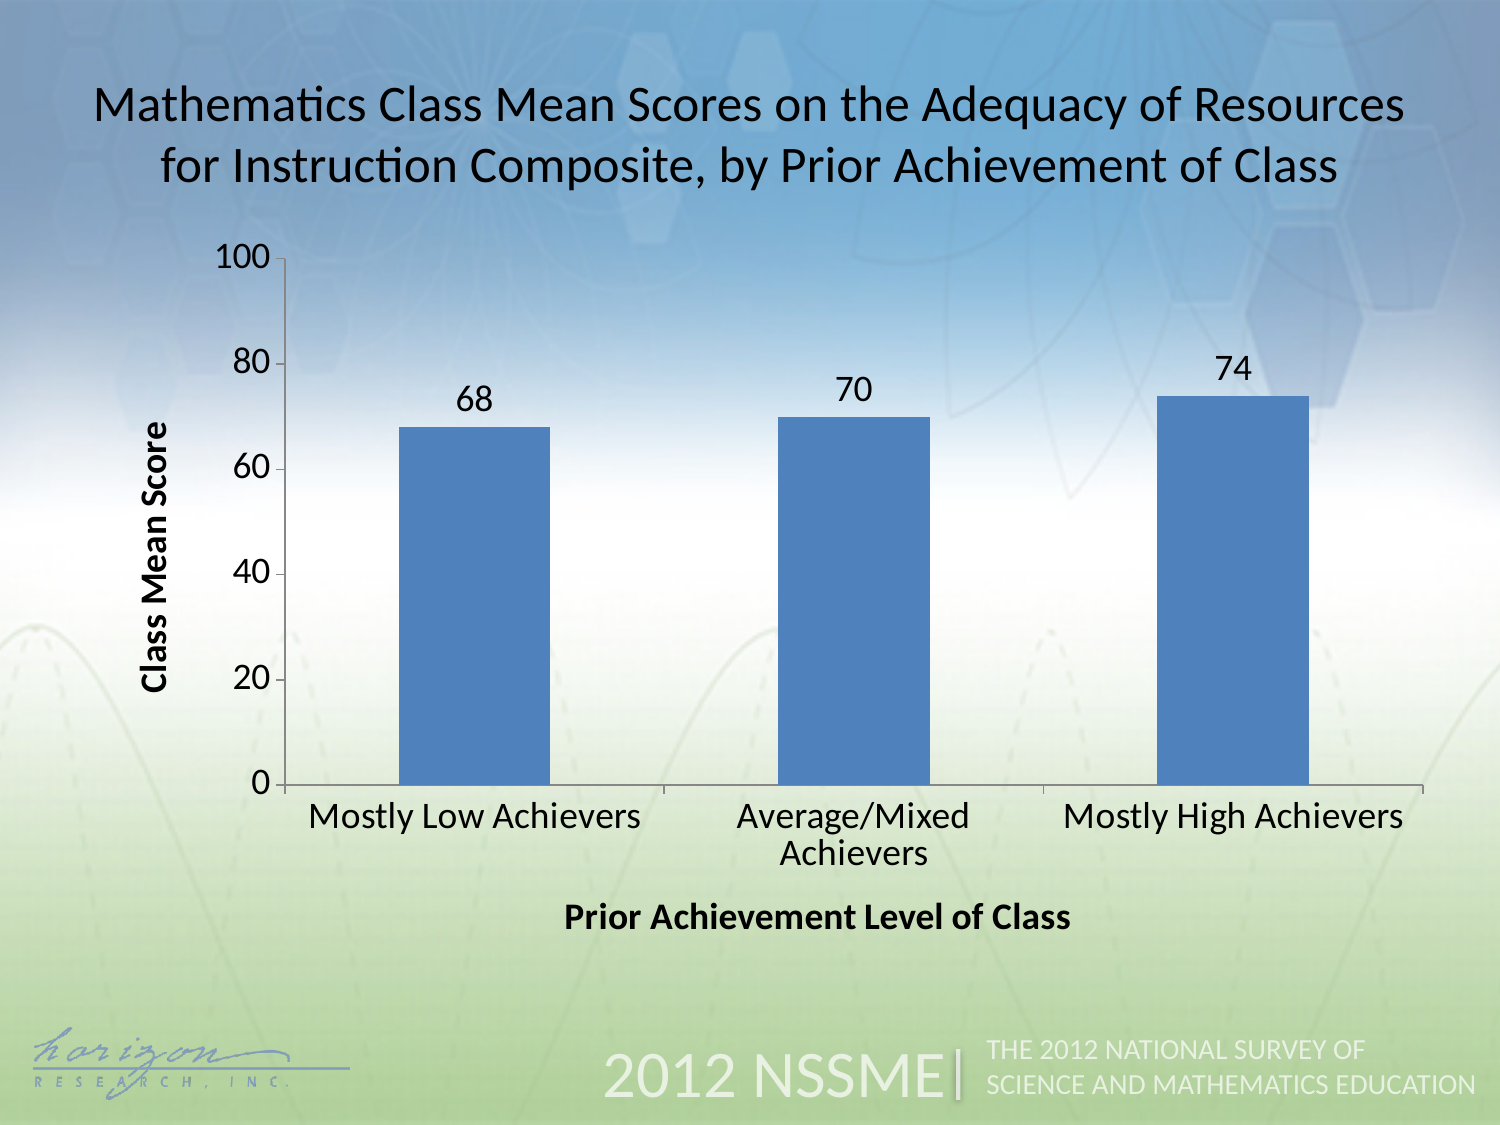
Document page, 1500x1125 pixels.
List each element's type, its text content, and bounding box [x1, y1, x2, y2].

text_box Mathematics Class Mean Scores on the Adequacy of Resources for Instruction Composite, by Prior Achievement of Class [74, 37, 1425, 225]
picture [0, 0, 1500, 1125]
chart [99, 224, 1451, 976]
